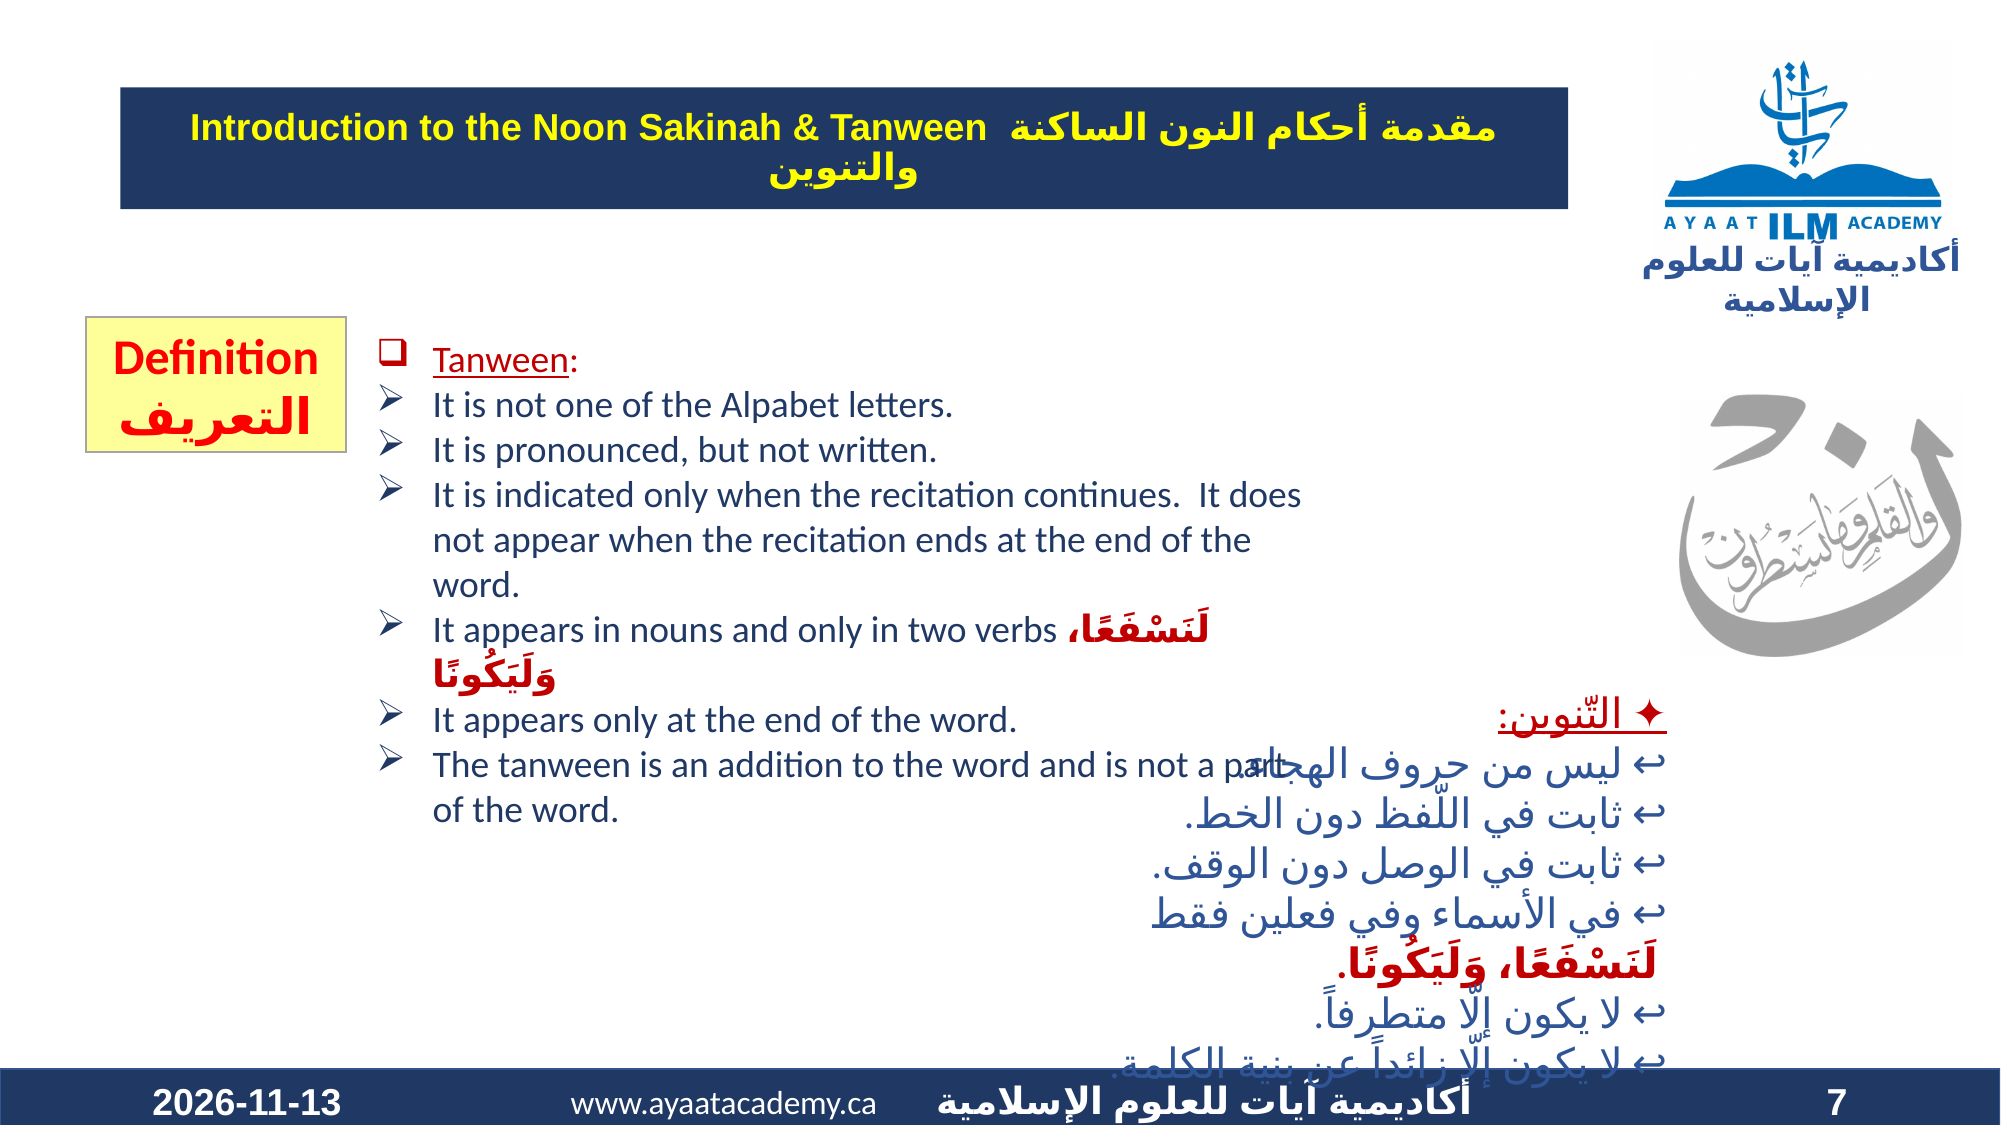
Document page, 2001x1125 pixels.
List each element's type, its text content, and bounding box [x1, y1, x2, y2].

slide_number 7 [1412, 1070, 1863, 1125]
text_box ✦ التّنوين: ↩︎ ليس من حروف الهجاء. ↩︎ ثابت في اللّفظ دون الخط. ↩︎ ثابت في الوصل دون الوقف. ↩︎ في الأسماء وفي فعلين فقط لَنَسْفَعًا، وَلَيَكُونًا. ↩︎ لا يكون إلّا متطرفاً. ↩︎ لا يكون إلّا زائداً عن بنية الكلمة. [993, 679, 1683, 1095]
picture [1679, 393, 1962, 657]
picture [1651, 37, 1952, 257]
text_box Tanween: It is not one of the Alpabet letters. It is pronounced, but not written. It is indicated only when the recitation continues. It does not appear when the recitation ends at the end of the word. It appears in nouns and only in two verbs لَنَسْفَعًا، وَلَيَكُونًا It appears only at the end of the word. The tanween is an addition to the word and is not a part of the word. [361, 327, 1323, 838]
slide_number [137, 1070, 588, 1125]
text_box Definition التعريف [85, 316, 347, 453]
title Introduction to the Noon Sakinah & Tanween مقدمة أحكام النون الساكنة والتنوين [120, 87, 1569, 210]
